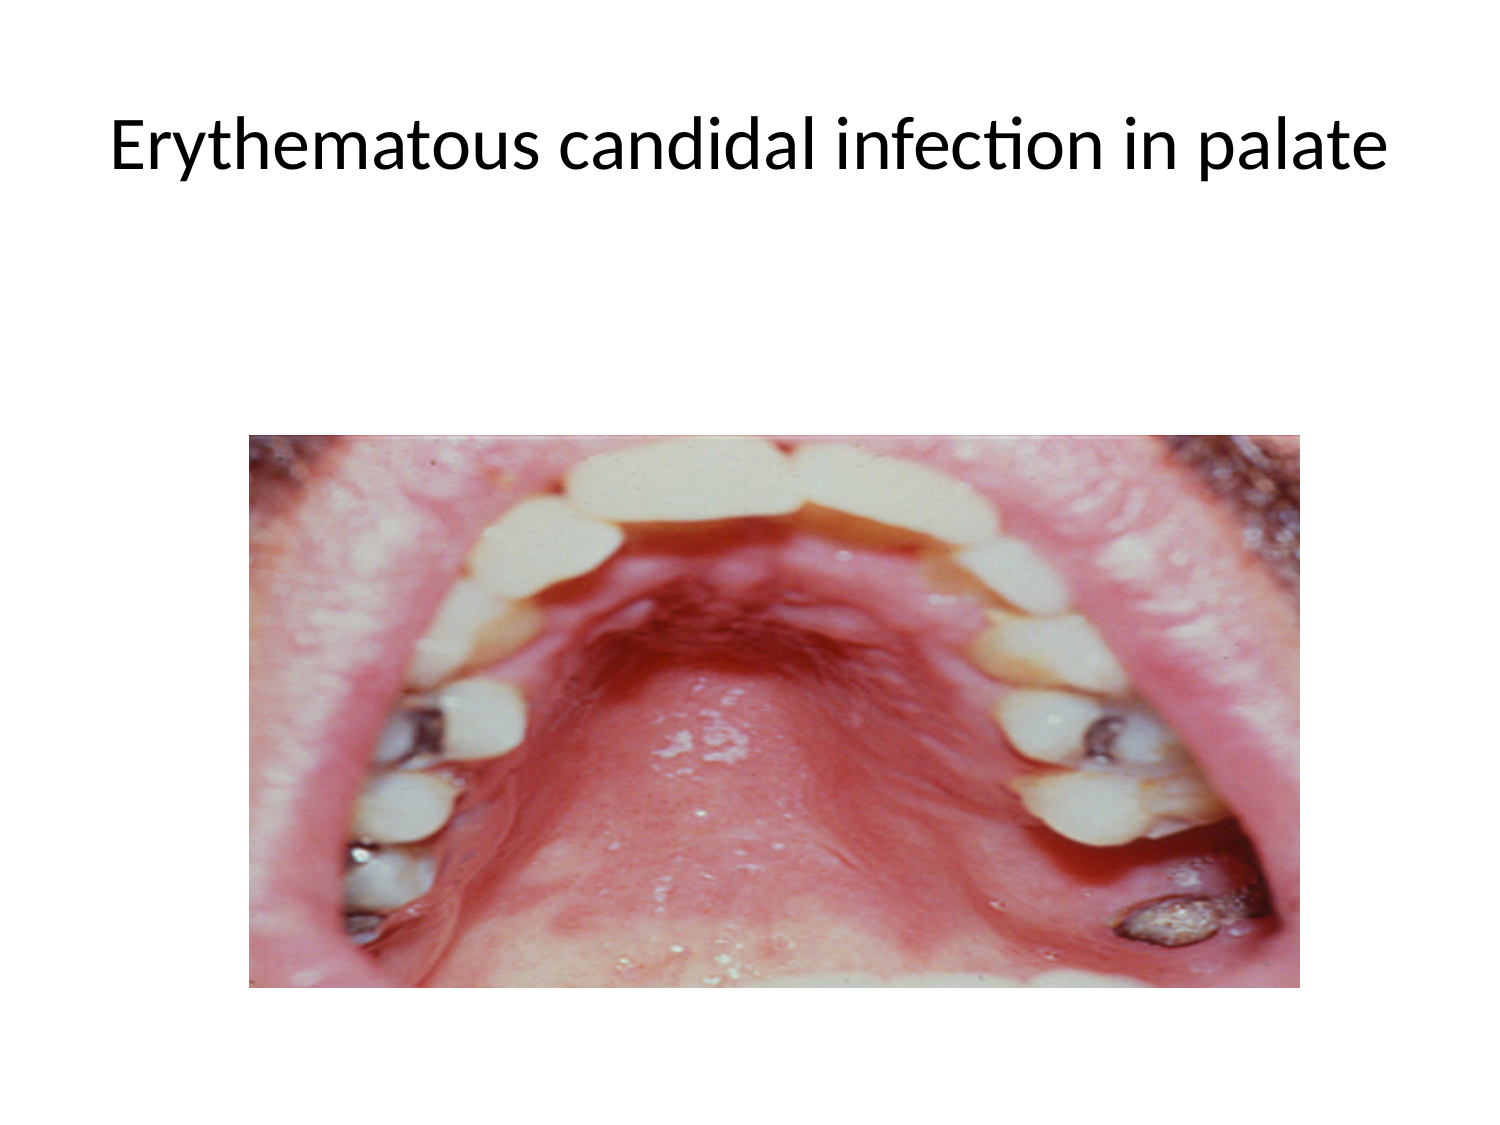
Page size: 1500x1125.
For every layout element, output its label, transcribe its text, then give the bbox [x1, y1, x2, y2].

title Erythematous candidal infection in palate [75, 45, 1425, 233]
picture [249, 435, 1301, 988]
